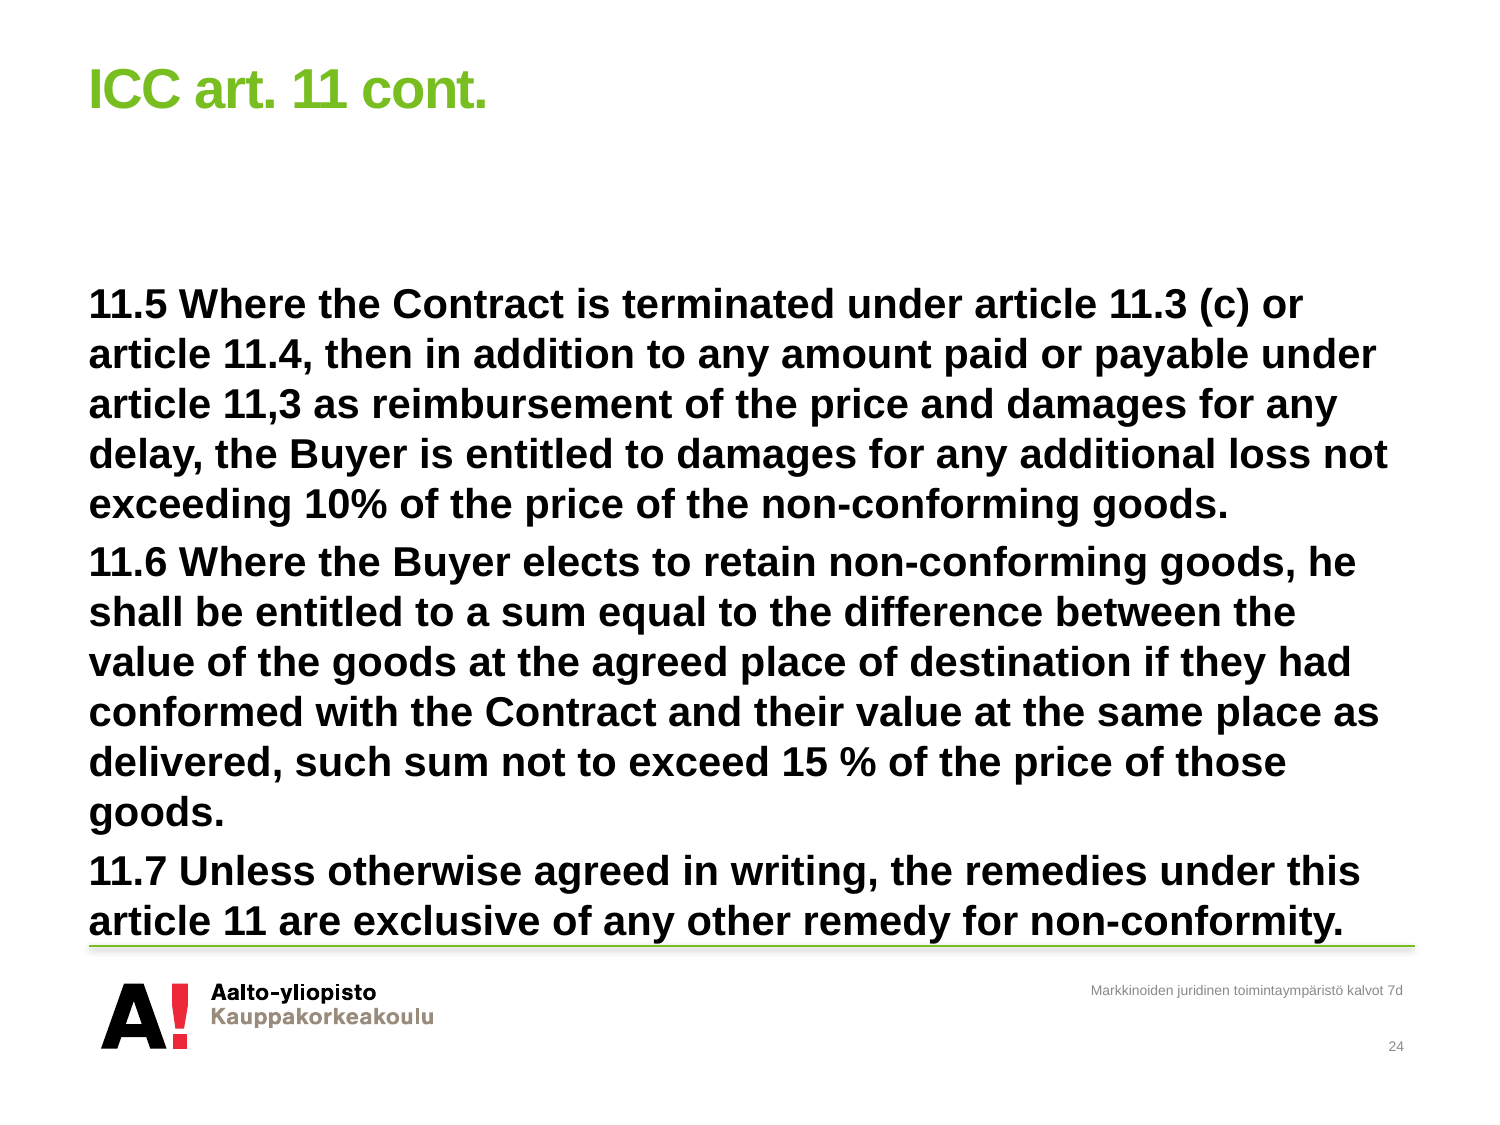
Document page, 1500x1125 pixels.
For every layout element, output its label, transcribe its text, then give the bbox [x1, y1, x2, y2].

title ICC art. 11 cont. [88, 62, 1415, 259]
slide_number 24 [810, 1033, 1405, 1060]
footer Markkinoiden juridinen toimintaympäristö kalvot 7d [810, 976, 1405, 1003]
list 11.5 Where the Contract is terminated under article 11.3 (c) or article 11.4, then in addition to any amount paid or payable under article 11,3 as reimbursement of the price and damages for any delay, the Buyer is entitled to damages for any additional loss not exceeding 10% of the price of the non-conforming goods. 11.6 Where the Buyer elects to retain non-conforming goods, he shall be entitled to a sum equal to the difference between the value of the goods at the agreed place of destination if they had conformed with the Contract and their value at the same place as delivered, such sum not to exceed 15 % of the price of those goods. 11.7 Unless otherwise agreed in writing, the remedies under this article 11 are exclusive of any other remedy for non-conformity. [88, 276, 1415, 905]
